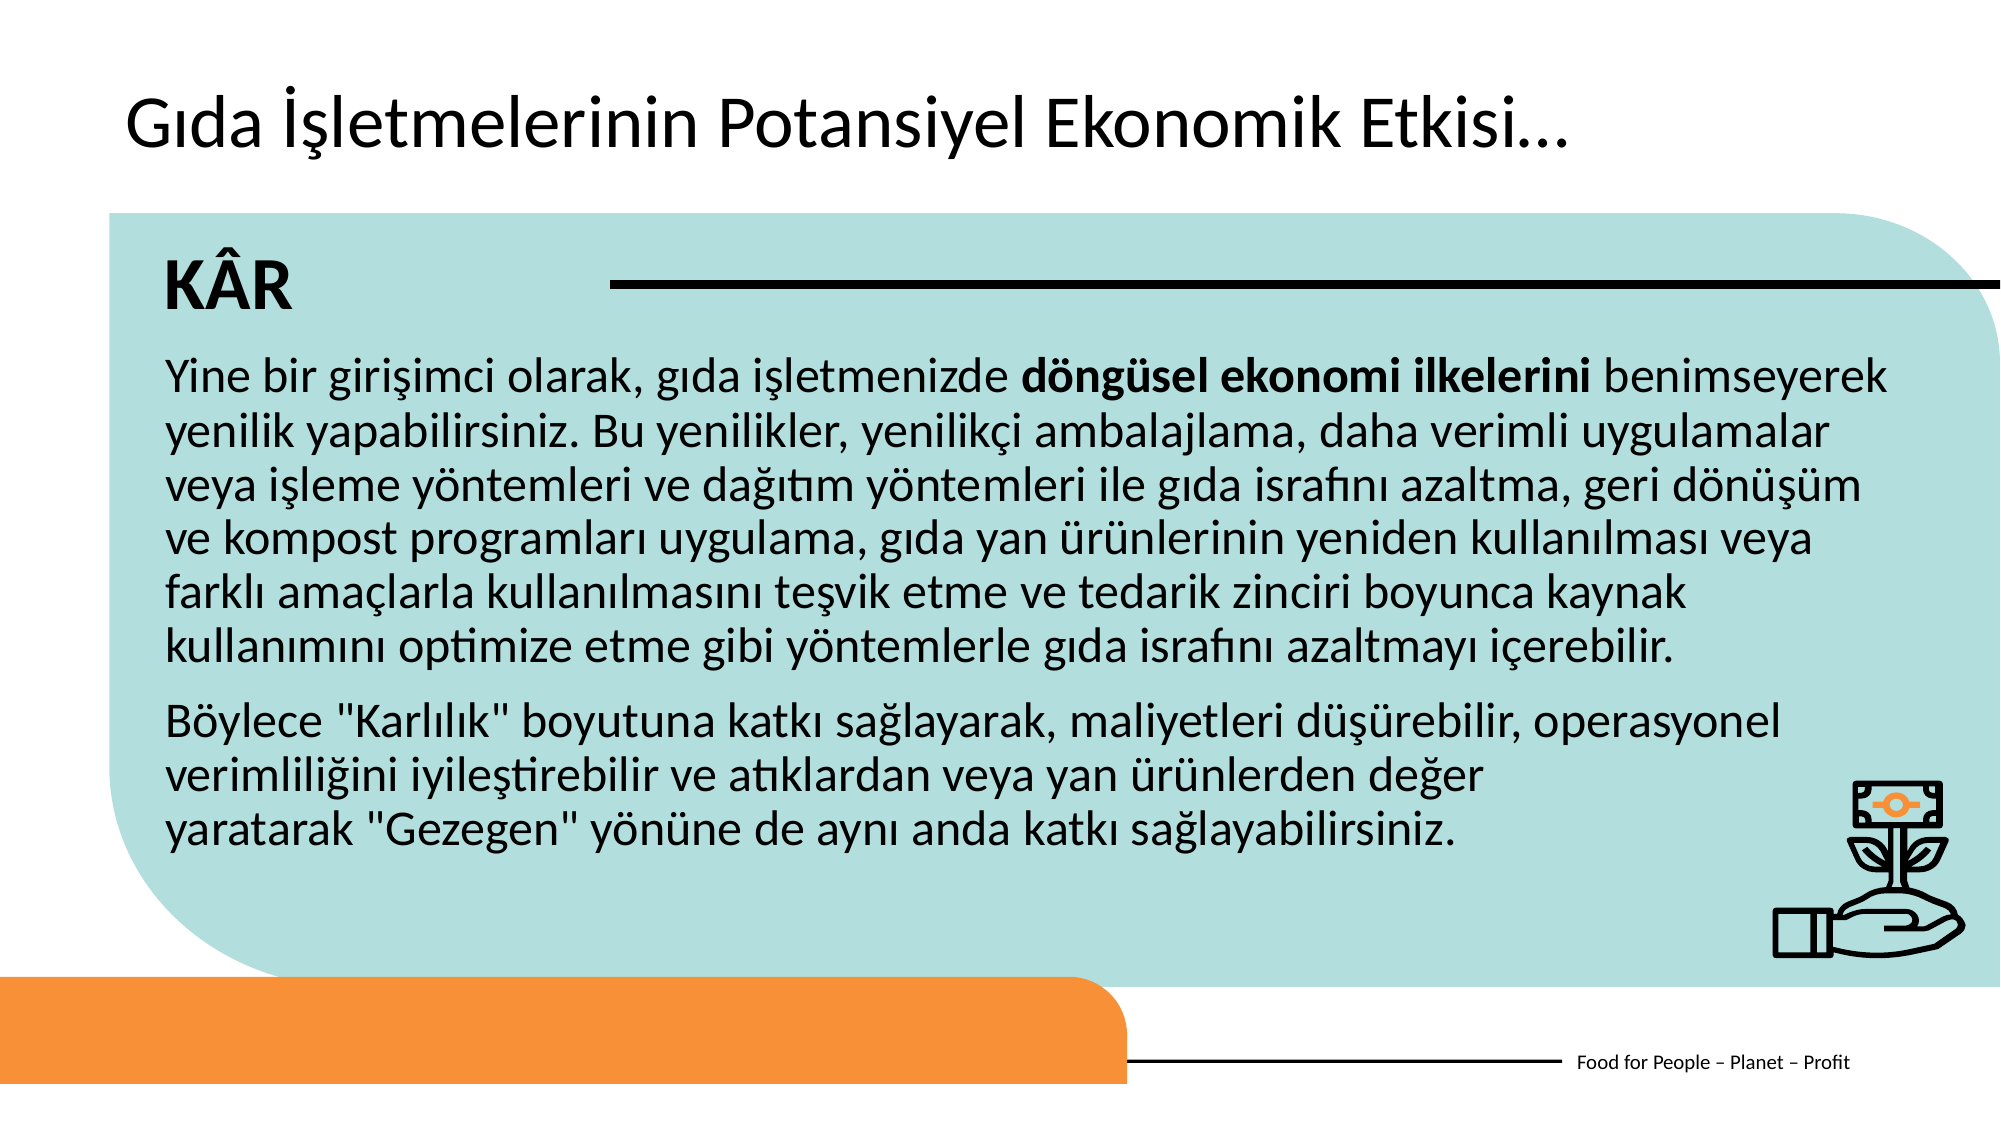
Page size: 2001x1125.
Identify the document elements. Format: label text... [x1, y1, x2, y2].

text_box KÂR [149, 227, 551, 332]
list Gıda İşletmelerinin Potansiyel Ekonomik Etkisi… [110, 75, 1849, 208]
list Yine bir girişimci olarak, gıda işletmenizde döngüsel ekonomi ilkelerini benimseyerek yenilik yapabilirsiniz. Bu yenilikler, yenilikçi ambalajlama, daha verimli uygulamalar veya işleme yöntemleri ve dağıtım yöntemleri ile gıda israfını azaltma, geri dönüşüm ve kompost programları uygulama, gıda yan ürünlerinin yeniden kullanılması veya farklı amaçlarla kullanılmasını teşvik etme ve tedarik zinciri boyunca kaynak kullanımını optimize etme gibi yöntemlerle gıda israfını azaltmayı içerebilir. Böylece "Karlılık" boyutuna katkı sağlayarak, maliyetleri düşürebilir, operasyonel verimliliğini iyileştirebilir ve atıklardan veya yan ürünlerden değer yaratarak "Gezegen" yönüne de aynı anda katkı sağlayabilirsiniz. [150, 342, 1921, 907]
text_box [1772, 780, 1966, 959]
